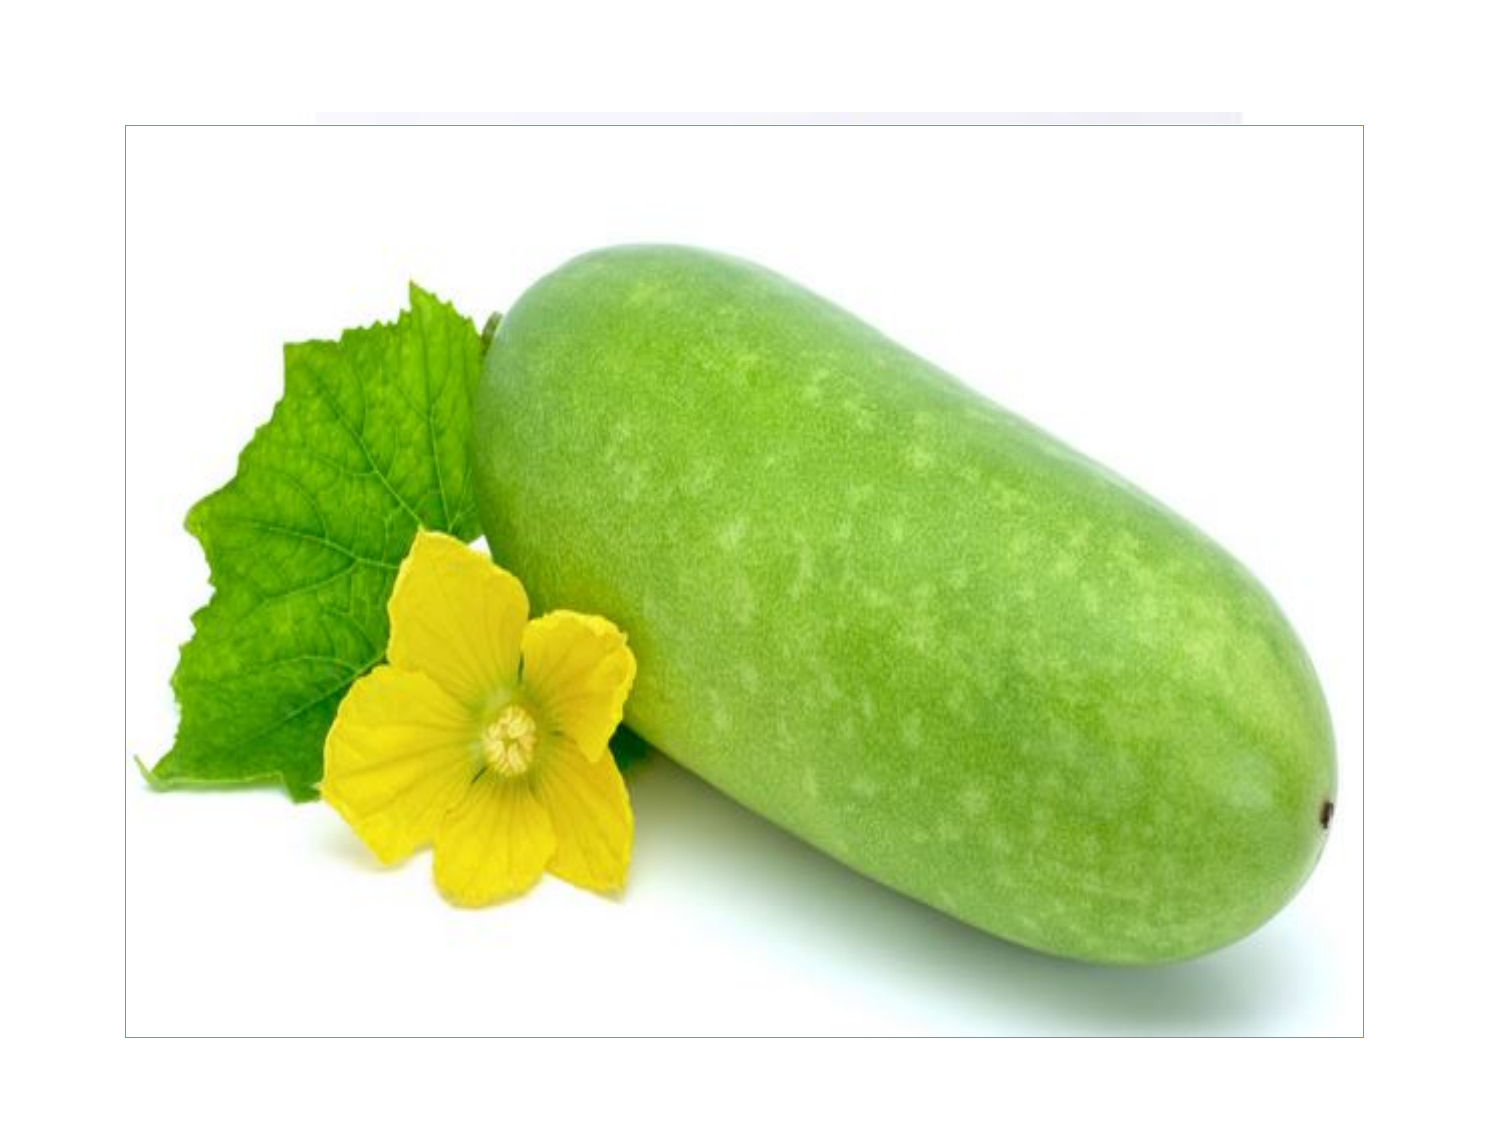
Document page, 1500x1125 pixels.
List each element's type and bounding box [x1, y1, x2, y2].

picture [124, 74, 1376, 1038]
